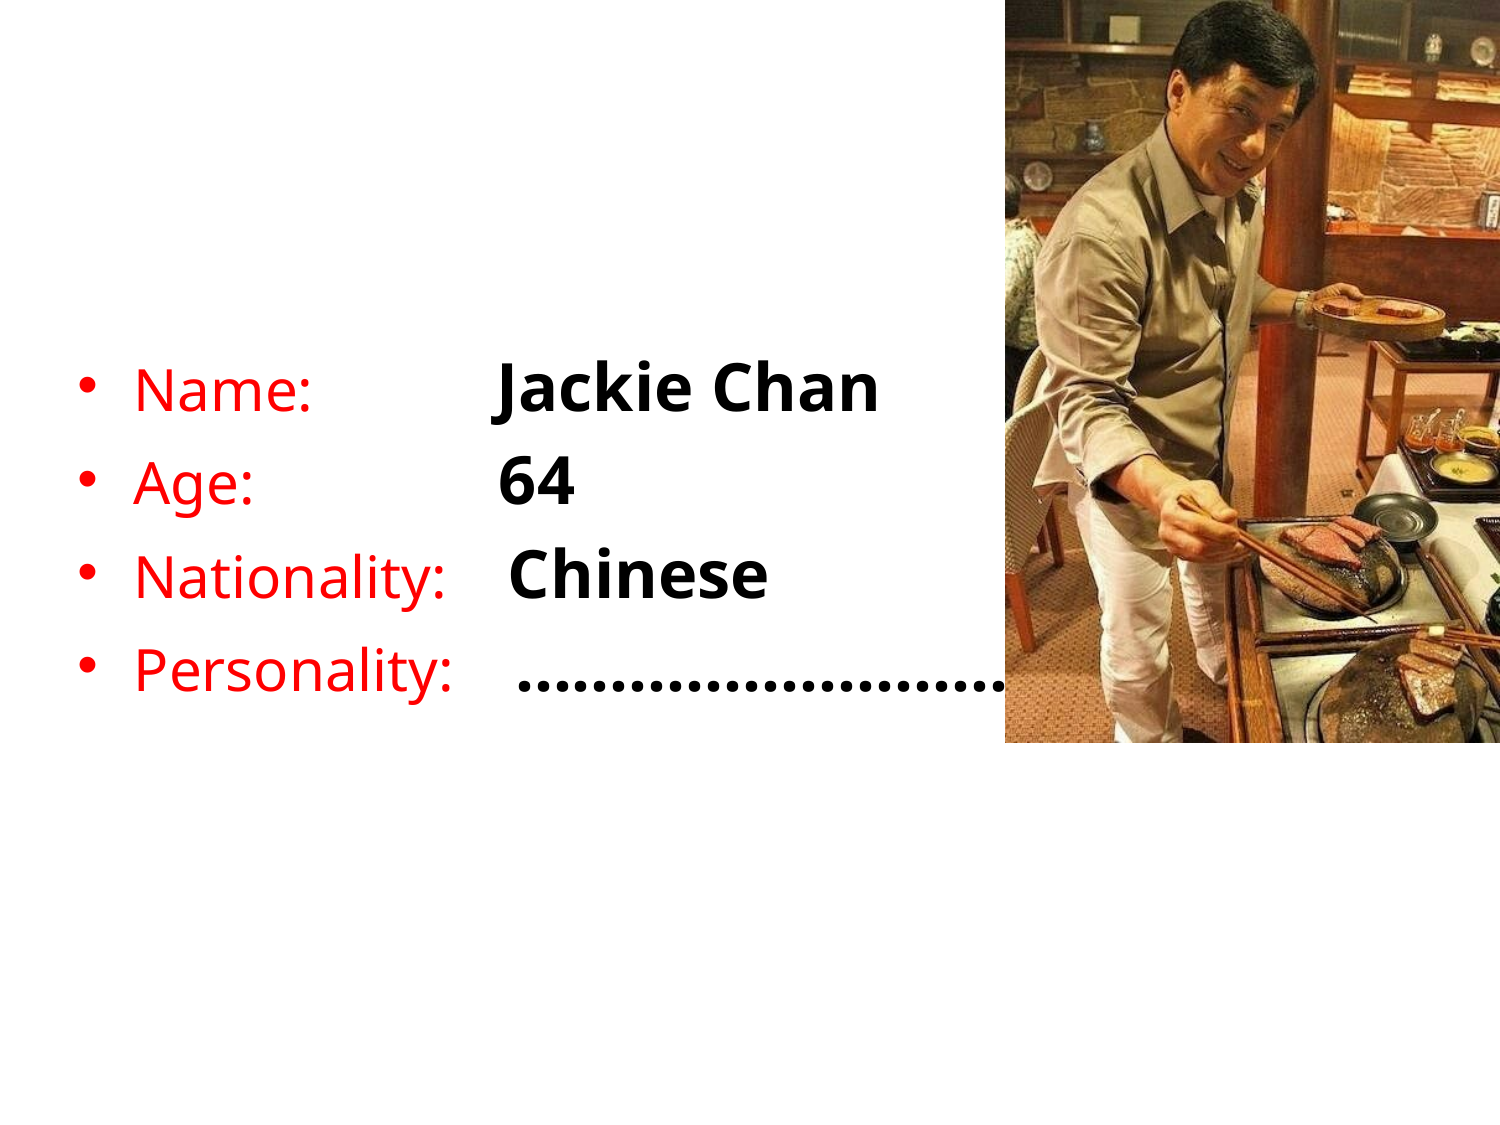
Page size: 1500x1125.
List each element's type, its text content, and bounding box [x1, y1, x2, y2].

text_box Name: Jackie Chan Age: 64 Nationality: Chinese Personality: …………………….. [62, 337, 1413, 1080]
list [1004, 0, 1500, 743]
